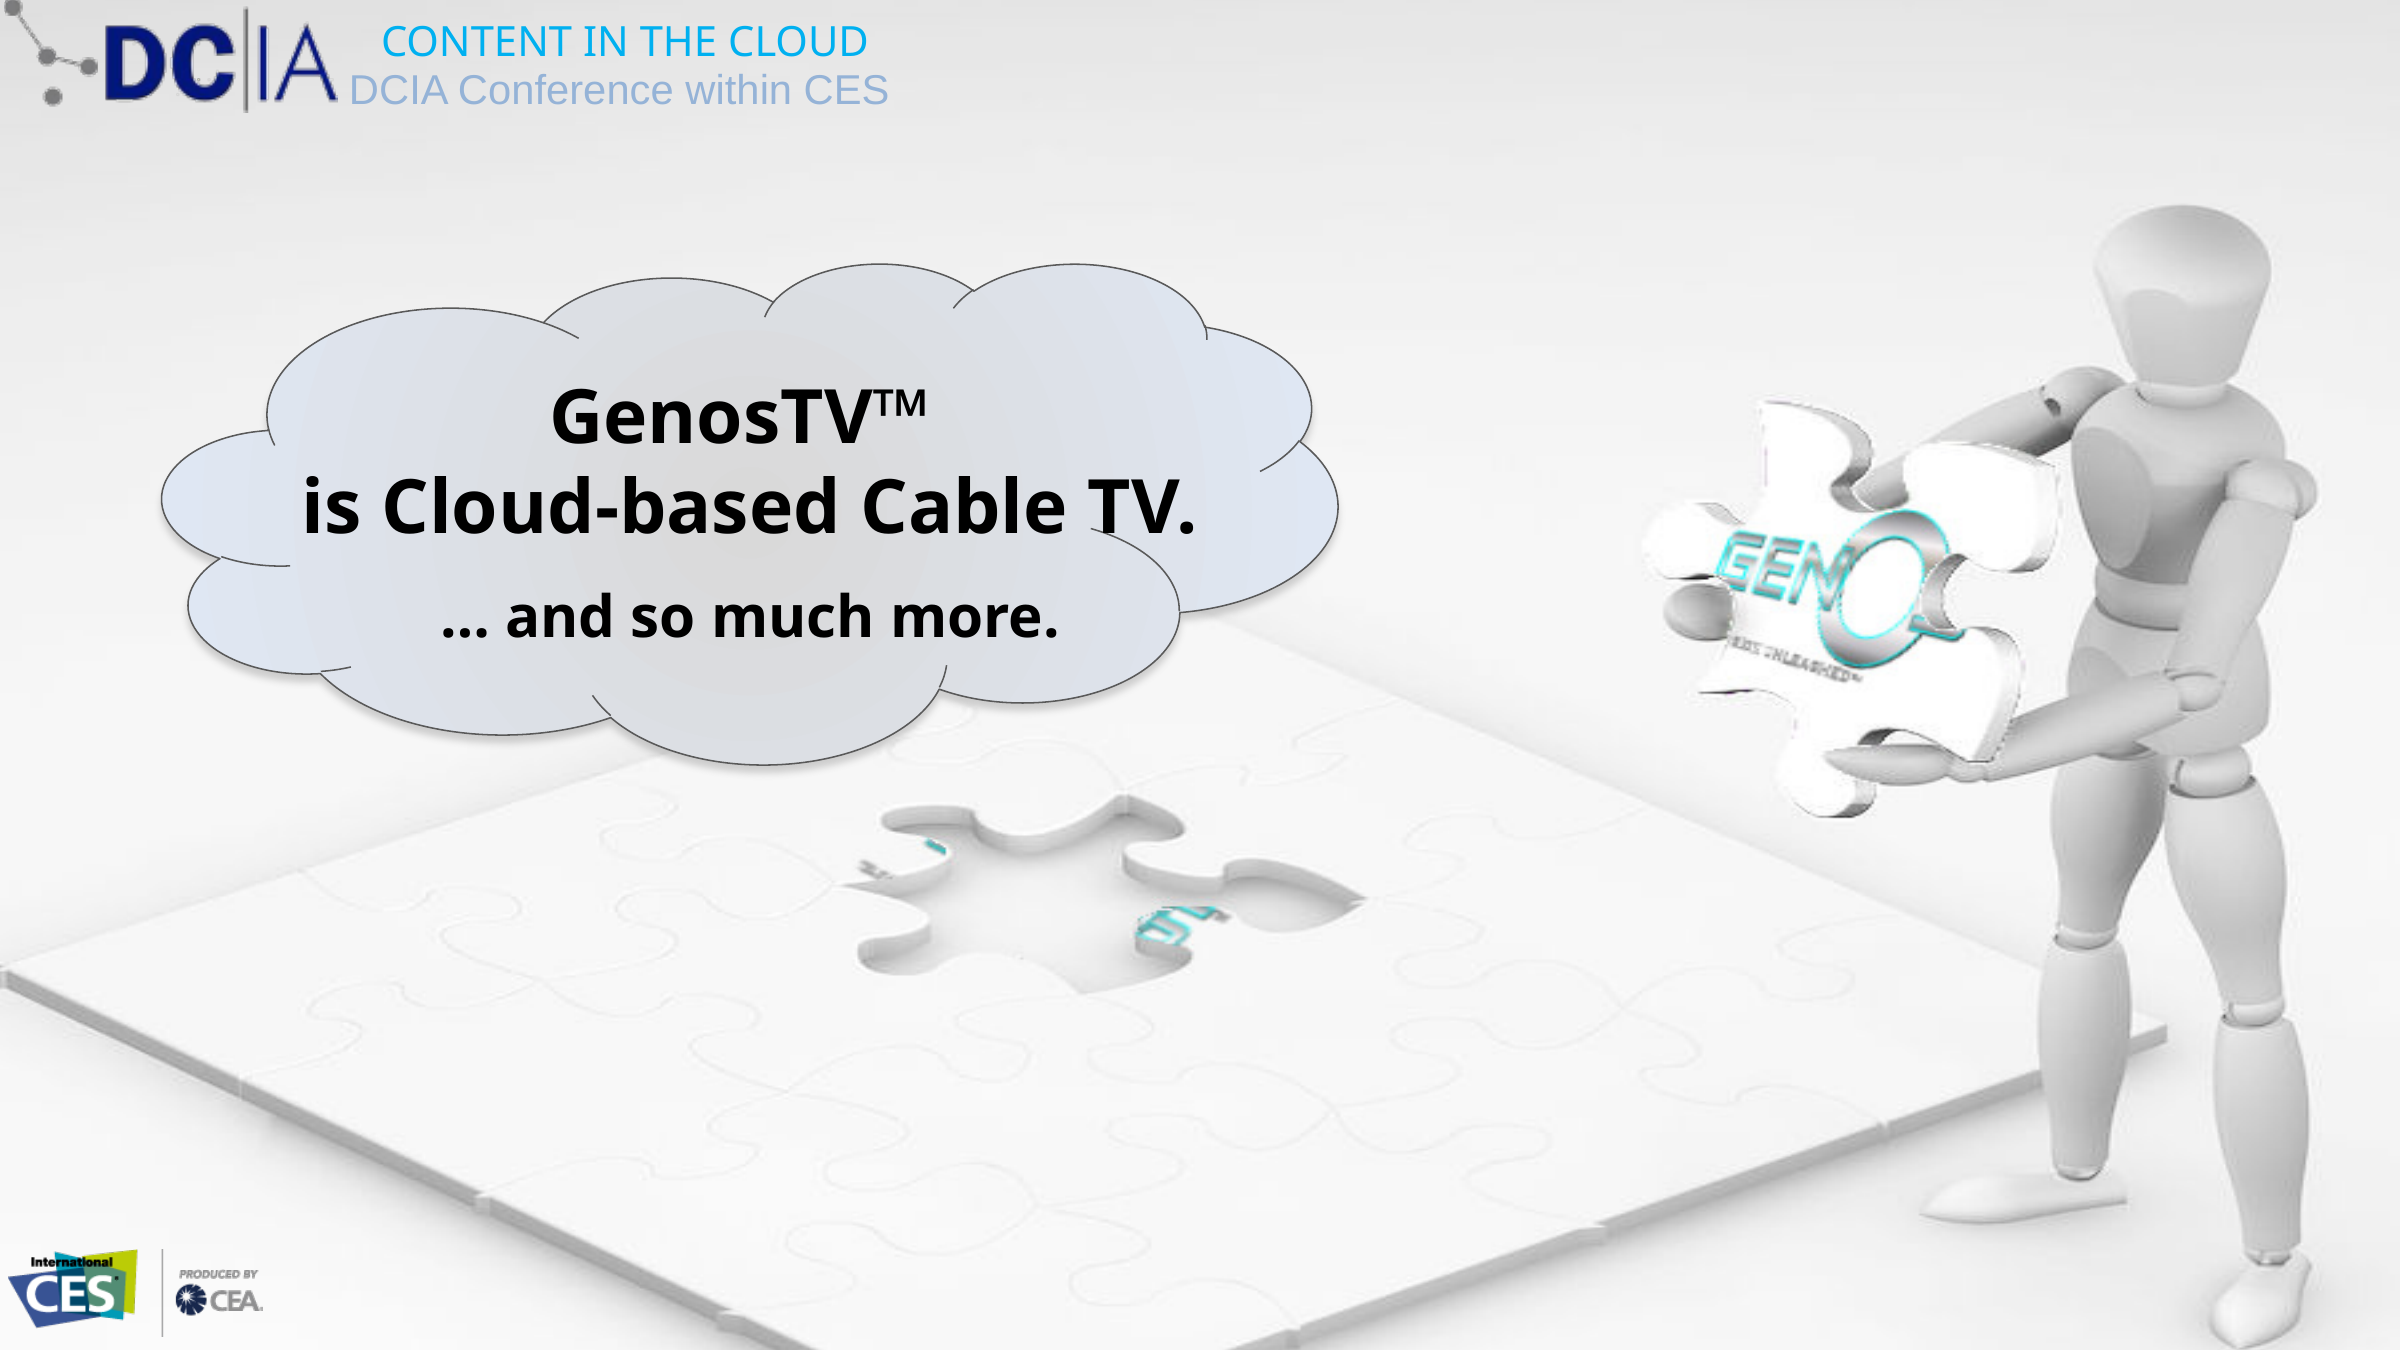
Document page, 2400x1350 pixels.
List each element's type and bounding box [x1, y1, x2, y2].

text_box [162, 262, 1338, 764]
text_box [3, 0, 938, 113]
picture [0, 0, 2400, 1350]
